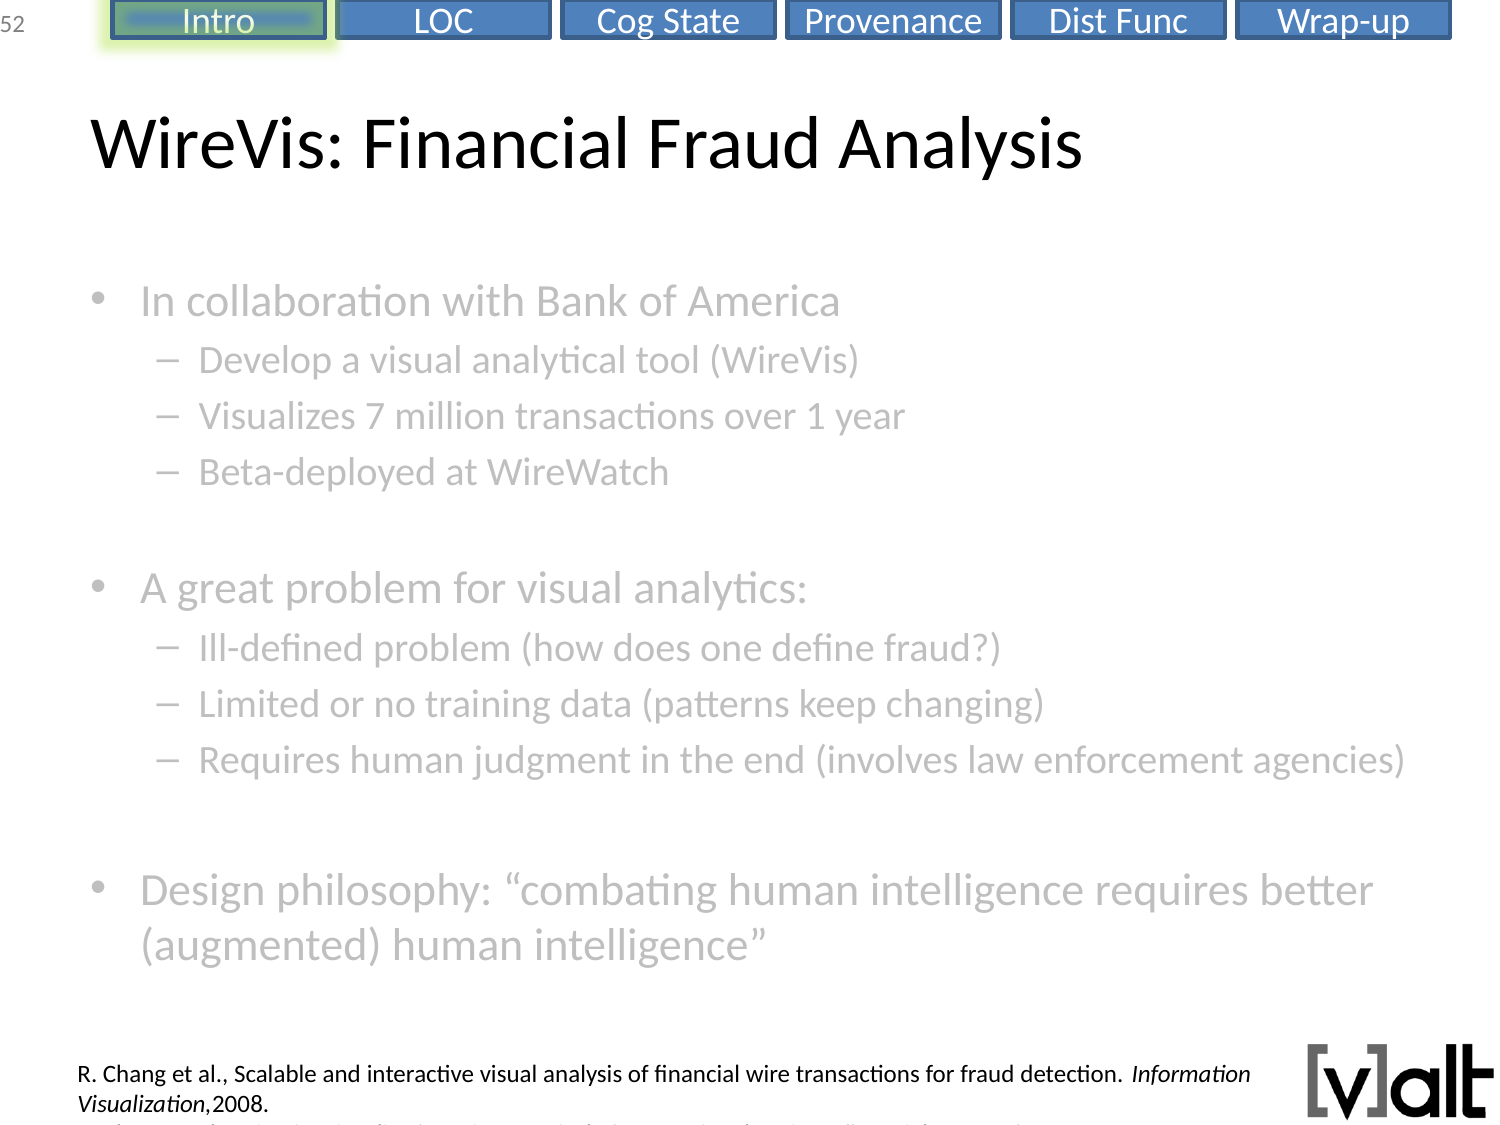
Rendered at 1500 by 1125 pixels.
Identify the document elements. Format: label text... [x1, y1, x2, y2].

title WireVis: Financial Fraud Analysis [75, 45, 1425, 233]
text_box [96, 45, 342, 55]
text_box R. Chang et al., Scalable and interactive visual analysis of financial wire transactions for fraud detection. Information Visualization,2008. R. Chang et al., Wirevis: Visualization of categorical, time-varying data from financial transactions. IEEE VAST, 2007. [62, 1050, 1463, 1125]
picture [1299, 1034, 1500, 1125]
text_box [110, 0, 327, 40]
list In collaboration with Bank of America Develop a visual analytical tool (WireVis) Visualizes 7 million transactions over 1 year Beta-deployed at WireWatch A great problem for visual analytics: Ill-defined problem (how does one define fraud?) Limited or no training data (patterns keep changing) Requires human judgment in the end (involves law enforcement agencies) Design philosophy: “combating human intelligence requires better (augmented) human intelligence” [75, 262, 1425, 1005]
